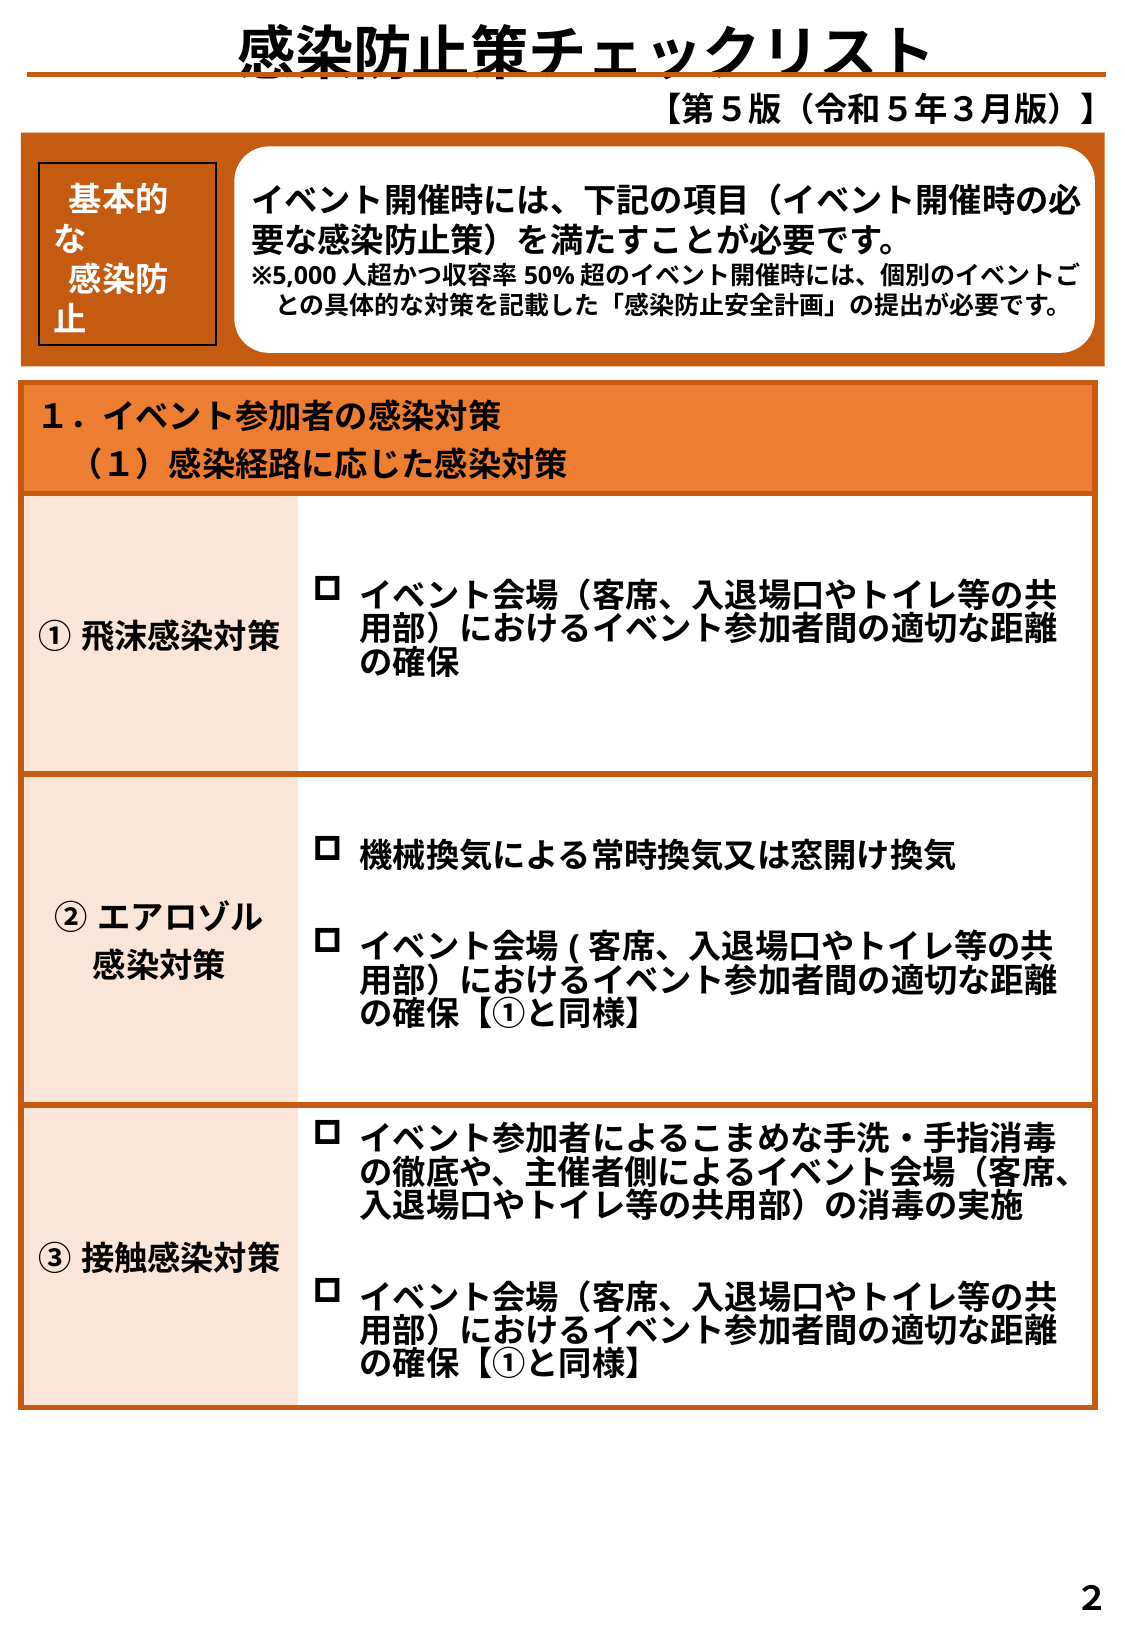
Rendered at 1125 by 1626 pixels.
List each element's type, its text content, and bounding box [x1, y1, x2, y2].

table_cell ③接触感染対策 [24, 1108, 298, 1405]
table_cell ①飛沫感染対策 [24, 496, 298, 771]
table_header １．イベント参加者の感染対策 （１）感染経路に応じた感染対策 [24, 385, 1092, 491]
text_box 【第５版（令和５年３月版）】 [619, 95, 1125, 136]
table_cell イベント参加者によるこまめな手洗・手指消毒の徹底や、主催者側によるイベント会場（客席、入退場口やトイレ等の共用部）の消毒の実施 イベント会場（客席、入退場口やトイレ等の共用部）におけるイベント参加者間の適切な距離の確保【①と同様】 [298, 1108, 1092, 1405]
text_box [20, 132, 1113, 367]
text_box ２ [1048, 1569, 1125, 1625]
table_cell イベント会場（客席、入退場口やトイレ等の共用部）におけるイベント参加者間の適切な距離の確保 [298, 496, 1092, 771]
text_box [0, 8, 1125, 95]
table_cell 機械換気による常時換気又は窓開け換気 イベント会場(客席、入退場口やトイレ等の共用部）におけるイベント参加者間の適切な距離の確保【①と同様】 [298, 777, 1092, 1102]
table_cell ②エアロゾル 感染対策 [24, 777, 298, 1102]
